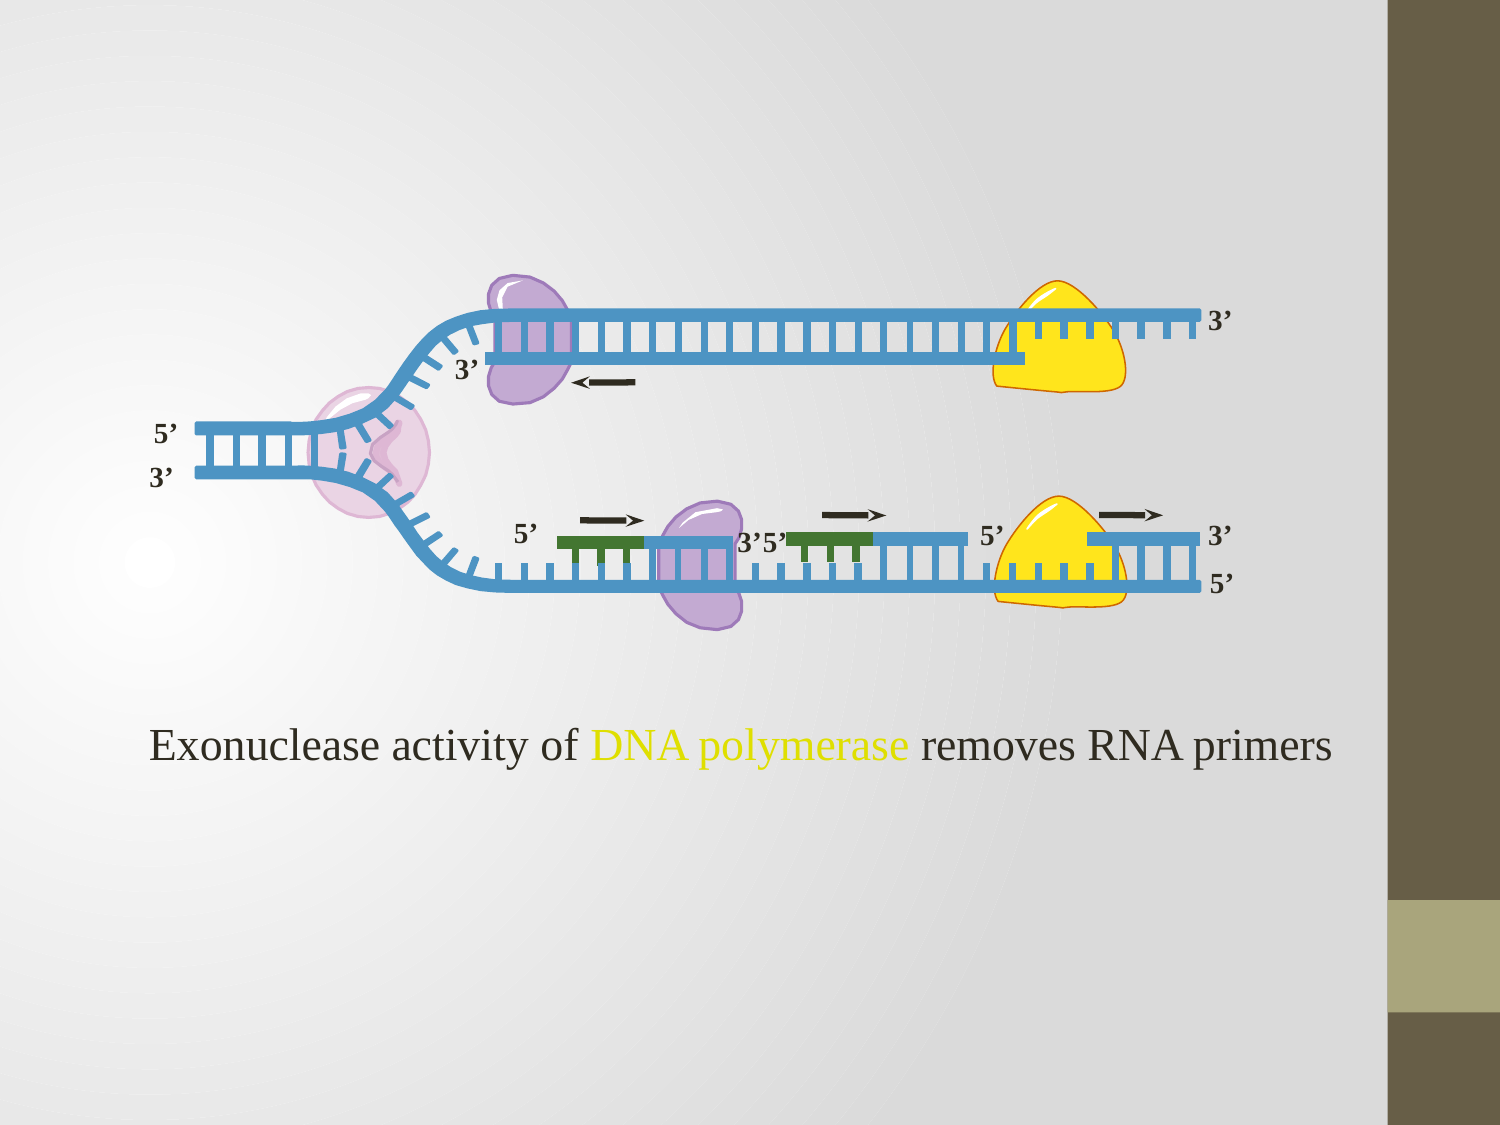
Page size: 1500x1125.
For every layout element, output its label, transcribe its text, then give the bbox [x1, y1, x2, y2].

text_box Exonuclease activity of DNA polymerase removes RNA primers [133, 707, 1348, 778]
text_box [127, 274, 1250, 631]
list [75, 262, 1325, 1050]
